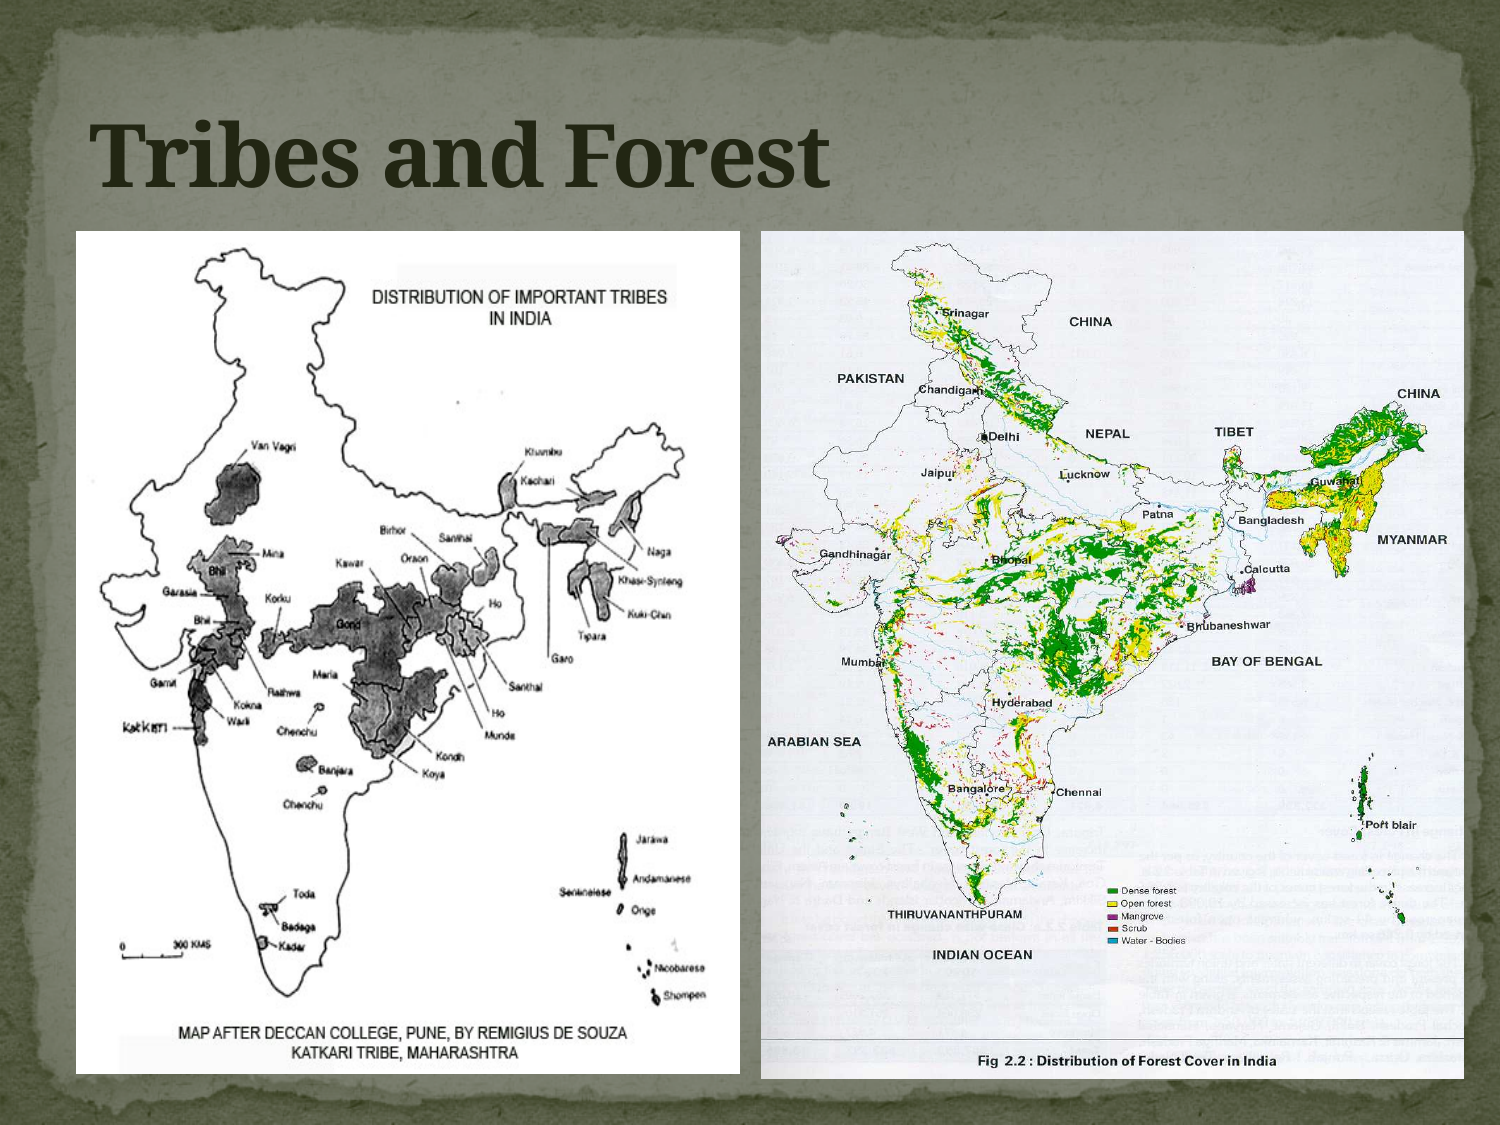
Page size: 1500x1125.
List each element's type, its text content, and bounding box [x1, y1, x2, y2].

picture [76, 231, 740, 1074]
picture [761, 231, 1464, 1079]
title Tribes and Forest [74, 45, 1425, 213]
